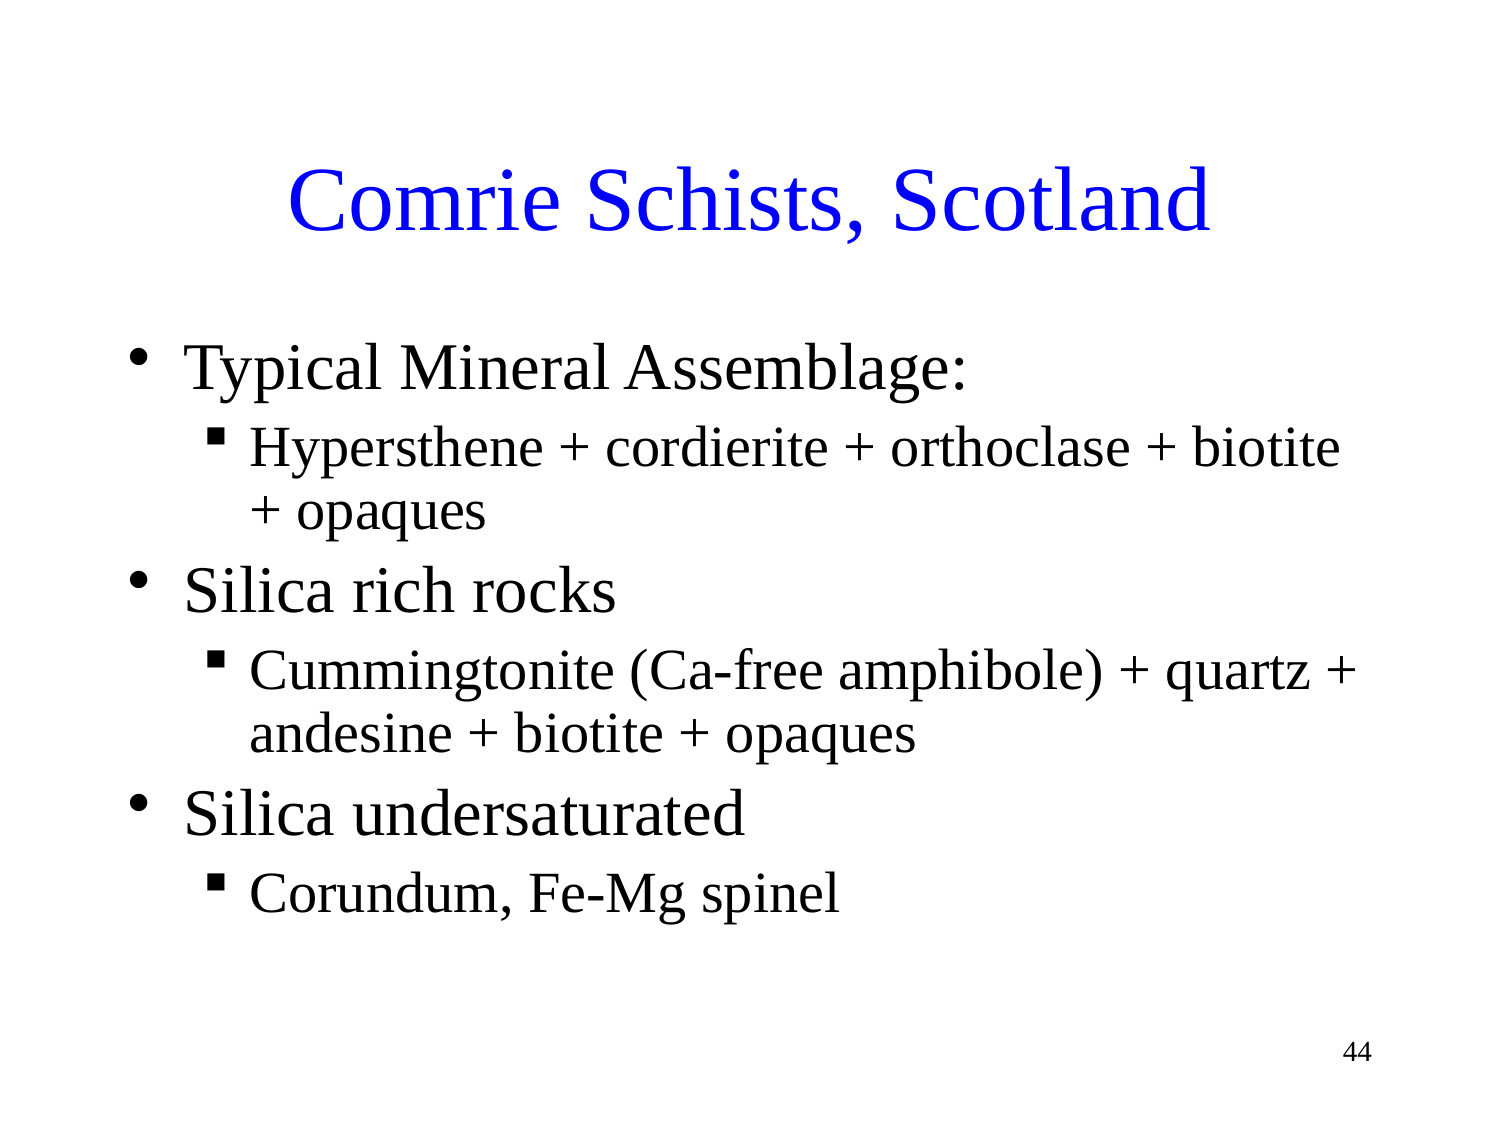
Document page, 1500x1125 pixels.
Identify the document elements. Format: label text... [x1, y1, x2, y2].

list Typical Mineral Assemblage: Hypersthene + cordierite + orthoclase + biotite + opaques Silica rich rocks Cummingtonite (Ca-free amphibole) + quartz + andesine + biotite + opaques Silica undersaturated Corundum, Fe-Mg spinel [112, 324, 1388, 1000]
slide_number 44 [1074, 1024, 1388, 1101]
title Comrie Schists, Scotland [112, 99, 1388, 288]
